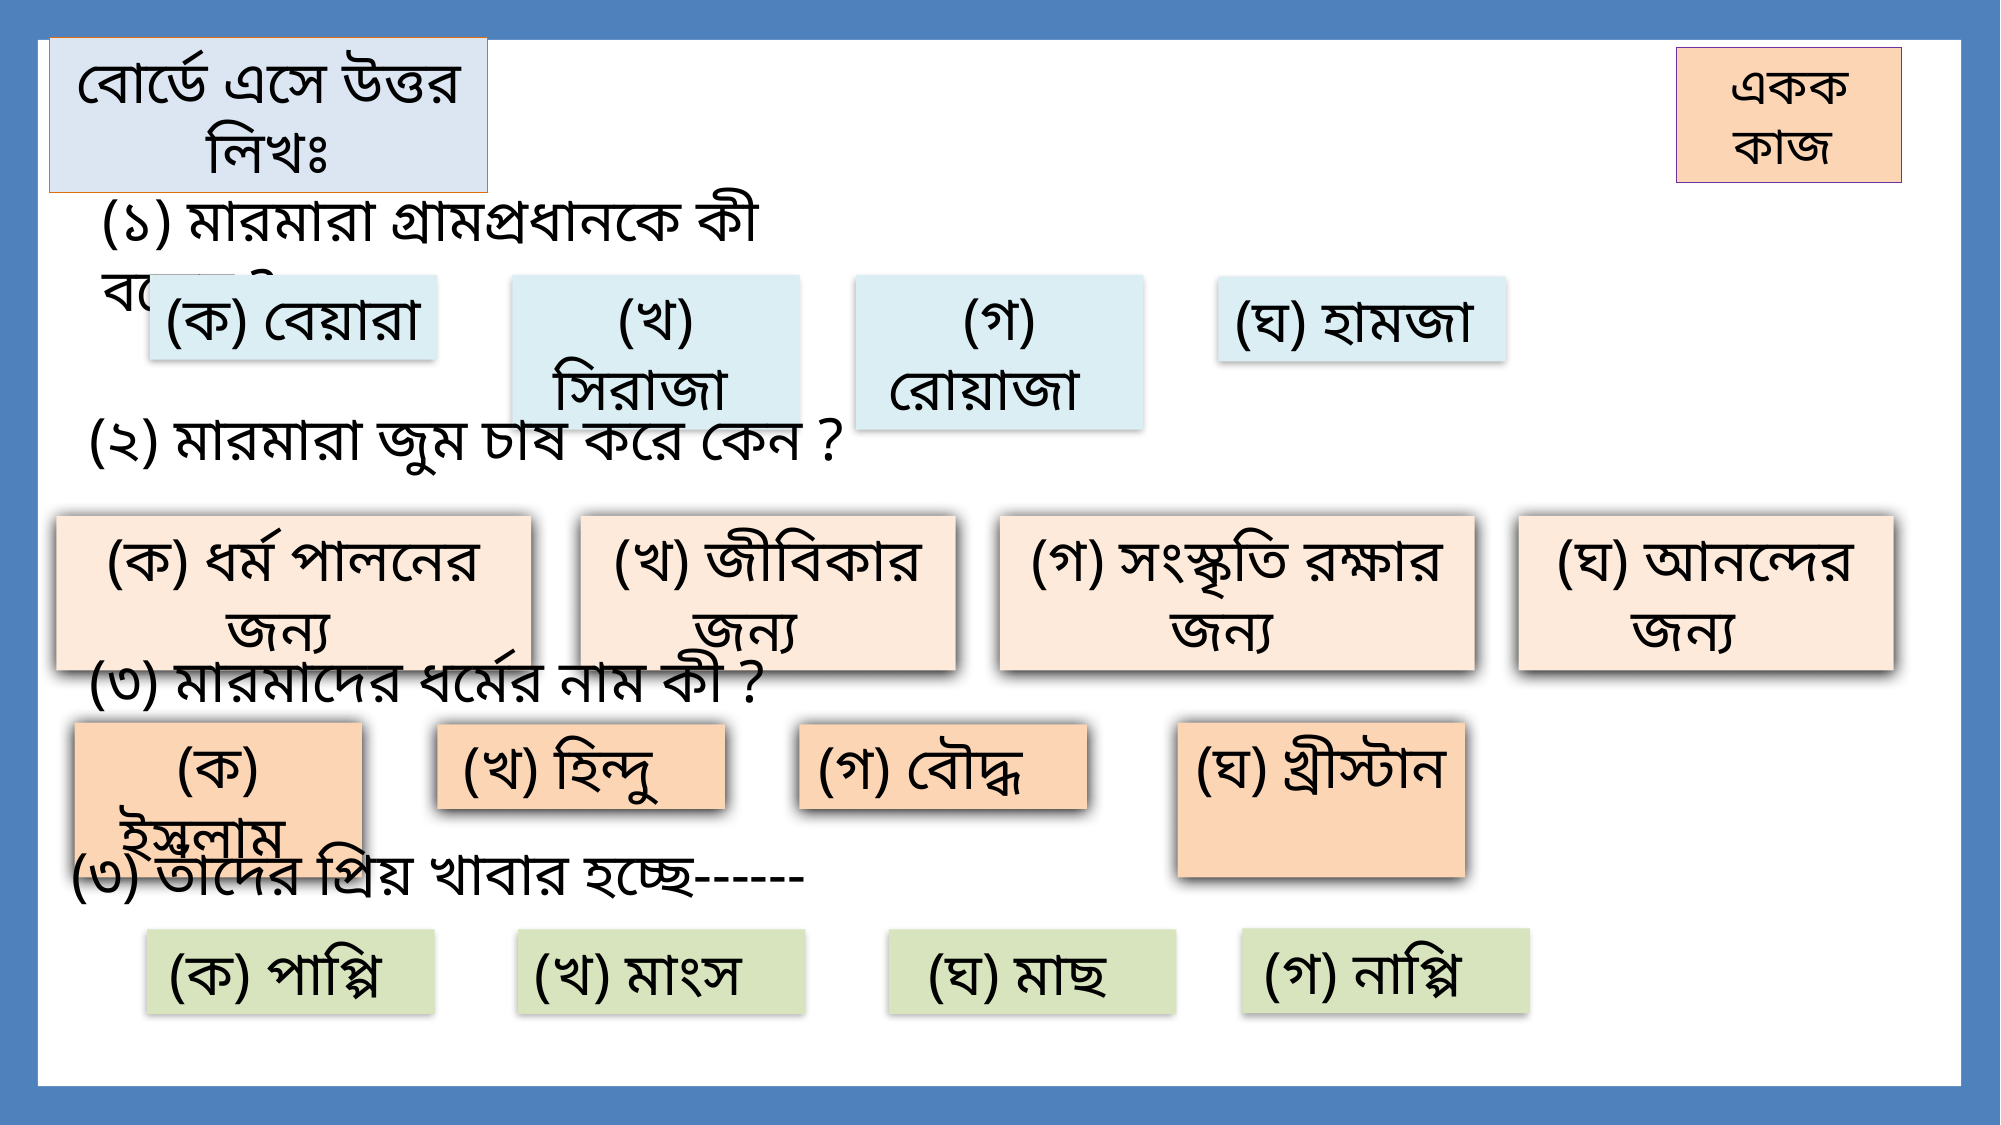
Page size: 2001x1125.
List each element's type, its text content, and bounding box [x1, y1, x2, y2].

text_box (ক) ধর্ম পালনের জন্য [56, 515, 532, 671]
text_box (খ) জীবিকার জন্য [580, 515, 956, 671]
text_box (ক) ইসলাম [74, 722, 362, 830]
text_box একক কাজ [1676, 47, 1902, 183]
text_box (২) মারমারা জুম চাষ করে কেন ? [74, 394, 1088, 480]
text_box (খ) মাংস [518, 929, 806, 1015]
text_box (গ) রোয়াজা [856, 274, 1144, 430]
text_box (ঘ) খ্রীস্টান [1177, 722, 1466, 878]
text_box (৩) তাঁদের প্রিয় খাবার হচ্ছে------ [56, 830, 969, 915]
text_box (খ) সিরাজা [512, 274, 800, 394]
text_box বোর্ডে এসে উত্তর লিখঃ [49, 37, 488, 193]
text_box (ঘ) হামজা [1218, 276, 1506, 362]
text_box (খ) হিন্দু [437, 724, 725, 809]
text_box (ঘ) আনন্দের জন্য [1518, 515, 1894, 671]
text_box (১) মারমারা গ্রামপ্রধানকে কী বলেন ? [87, 175, 800, 330]
text_box (গ) সংস্কৃতি রক্ষার জন্য [999, 515, 1475, 671]
text_box (ক) বেয়ারা [149, 275, 438, 360]
text_box (ক) পাপ্পি [147, 929, 435, 1015]
text_box (গ) বৌদ্ধ [799, 724, 1087, 809]
text_box (গ) নাপ্পি [1242, 928, 1530, 1014]
text_box (৩) মারমাদের ধর্মের নাম কী ? [75, 636, 950, 722]
text_box (ঘ) মাছ [888, 929, 1177, 1015]
